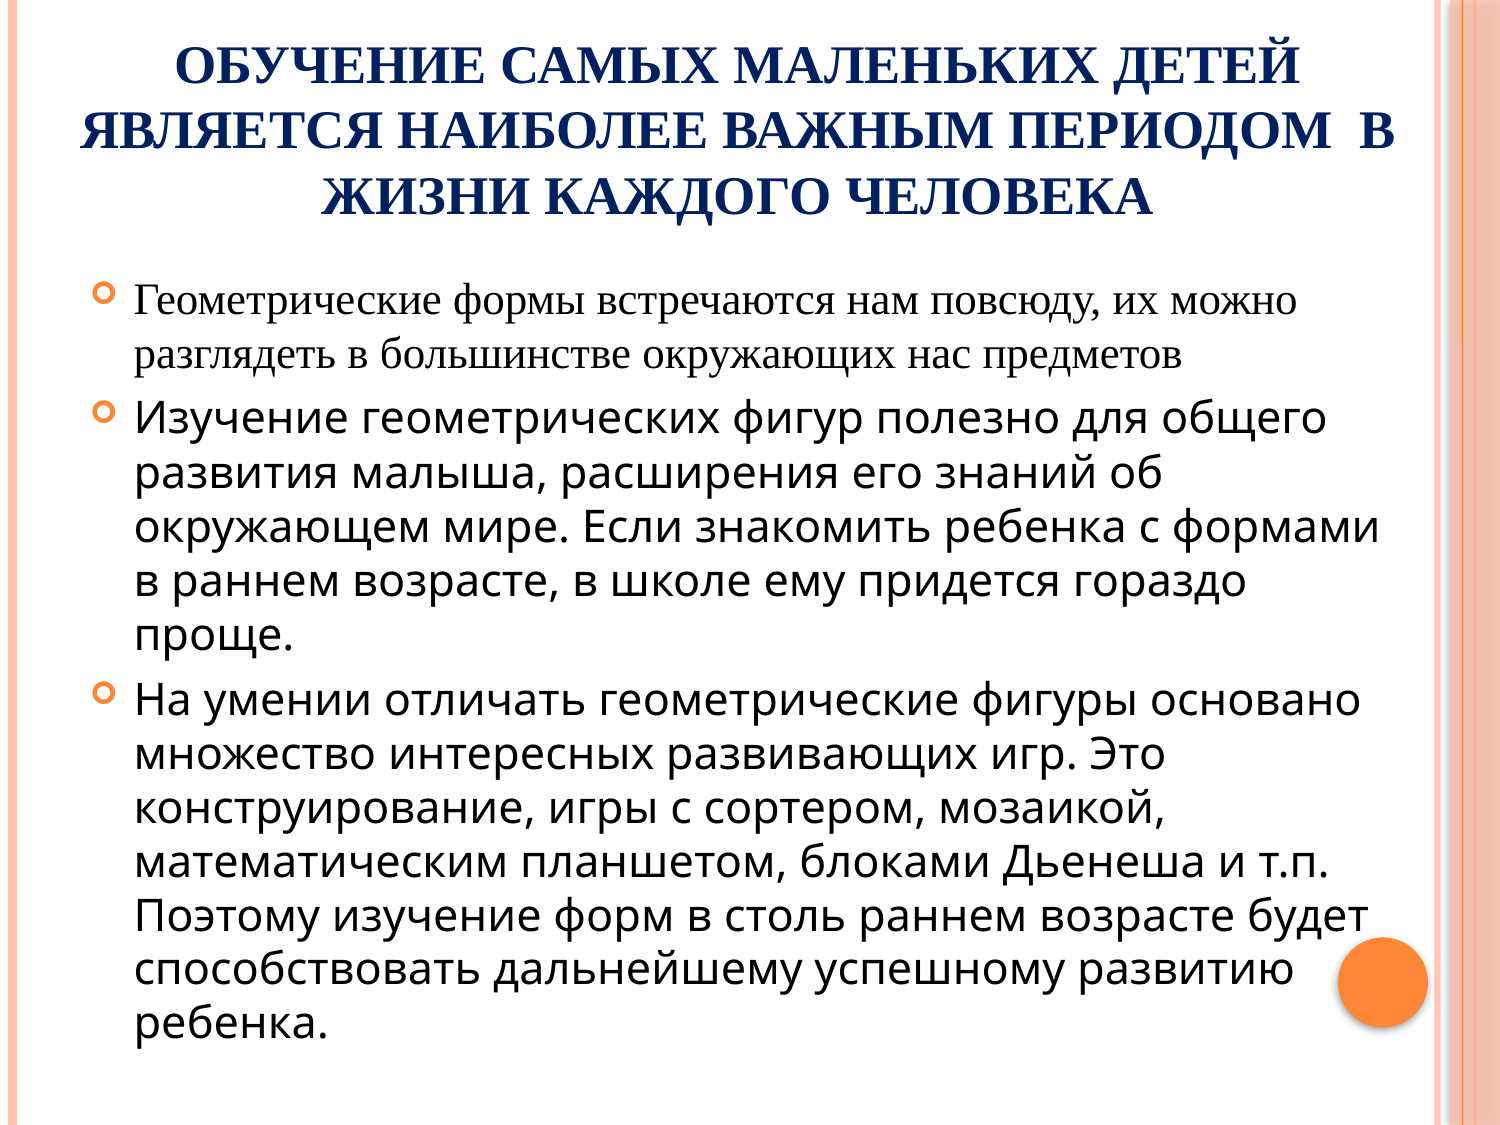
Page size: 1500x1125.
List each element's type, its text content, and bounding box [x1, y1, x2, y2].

list Геометрические формы встречаются нам повсюду, их можно разглядеть в большинстве окружающих нас предметов Изучение геометрических фигур полезно для общего развития малыша, расширения его знаний об окружающем мире. Если знакомить ребенка с формами в раннем возрасте, в школе ему придется гораздо проще. На умении отличать геометрические фигуры основано множество интересных развивающих игр. Это конструирование, игры с сортером, мозаикой, математическим планшетом, блоками Дьенеша и т.п. Поэтому изучение форм в столь раннем возрасте будет способствовать дальнейшему успешному развитию ребенка. [75, 262, 1424, 1062]
title Обучение самых маленьких детей является наиболее важным периодом в жизни каждого человека [53, 19, 1424, 233]
